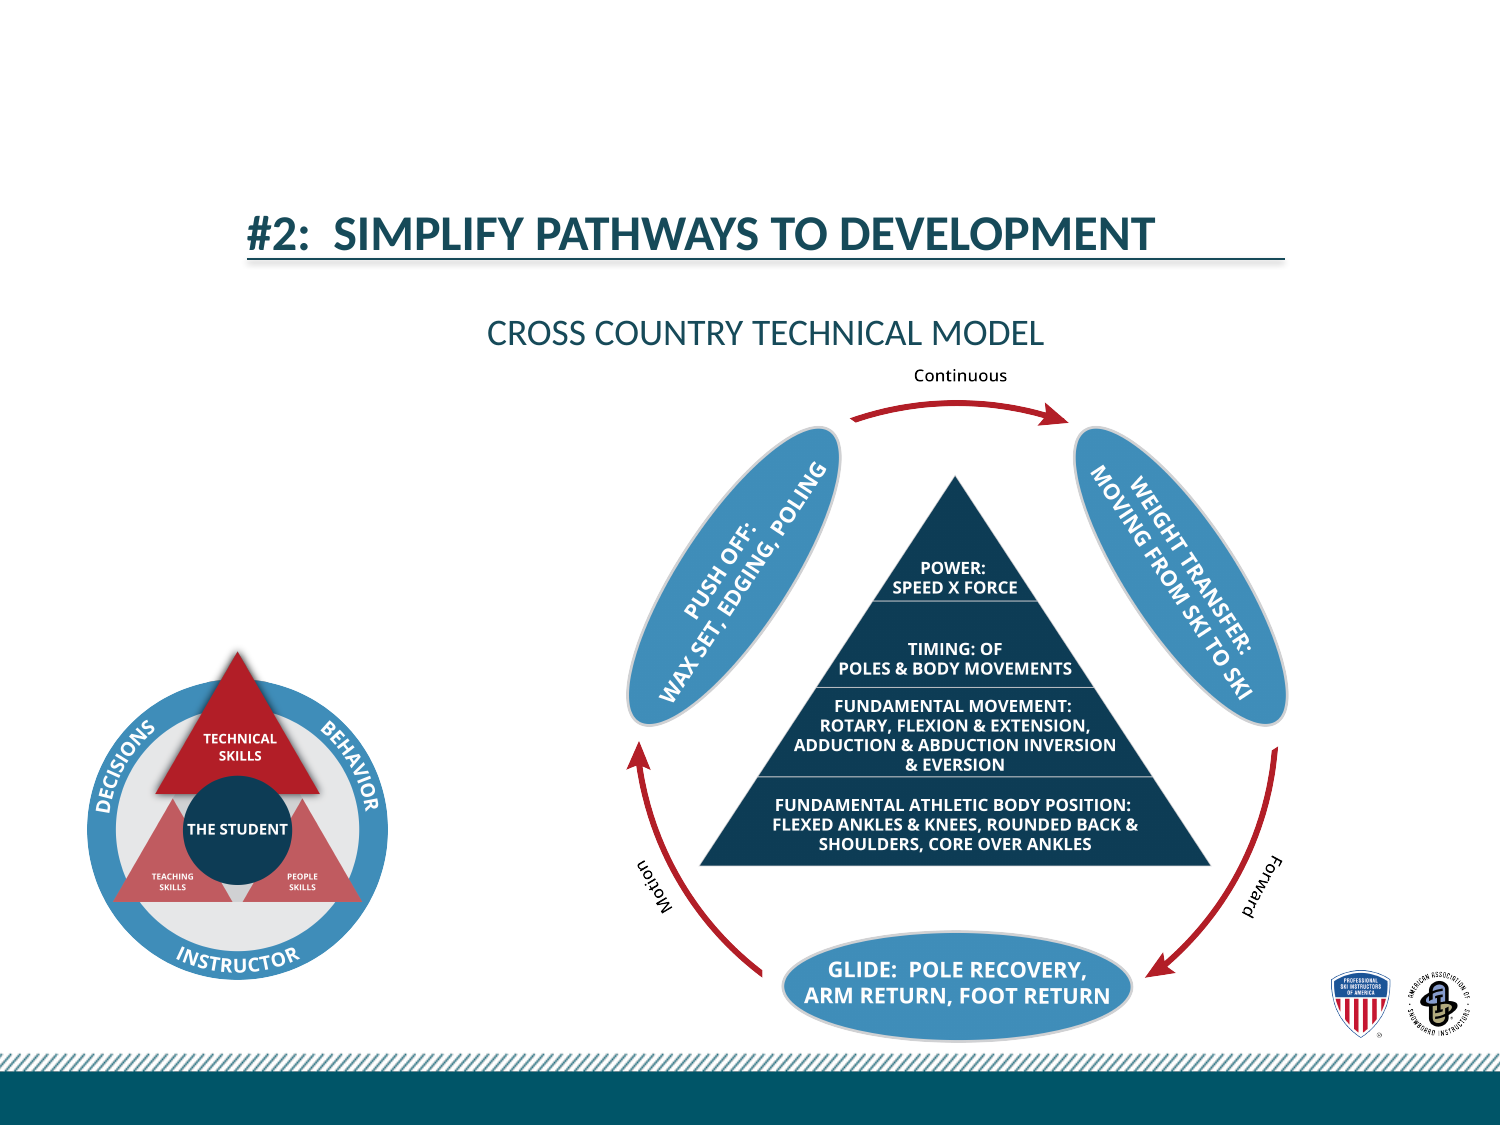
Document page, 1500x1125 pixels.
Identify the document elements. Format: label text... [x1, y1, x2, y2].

list CROSS COUNTRY TECHNICAL MODEL [246, 261, 1286, 864]
picture [625, 367, 1500, 1044]
title #2: SIMPLIFY PATHWAYS TO DEVELOPMENT [246, 200, 1286, 224]
picture [87, 639, 388, 981]
